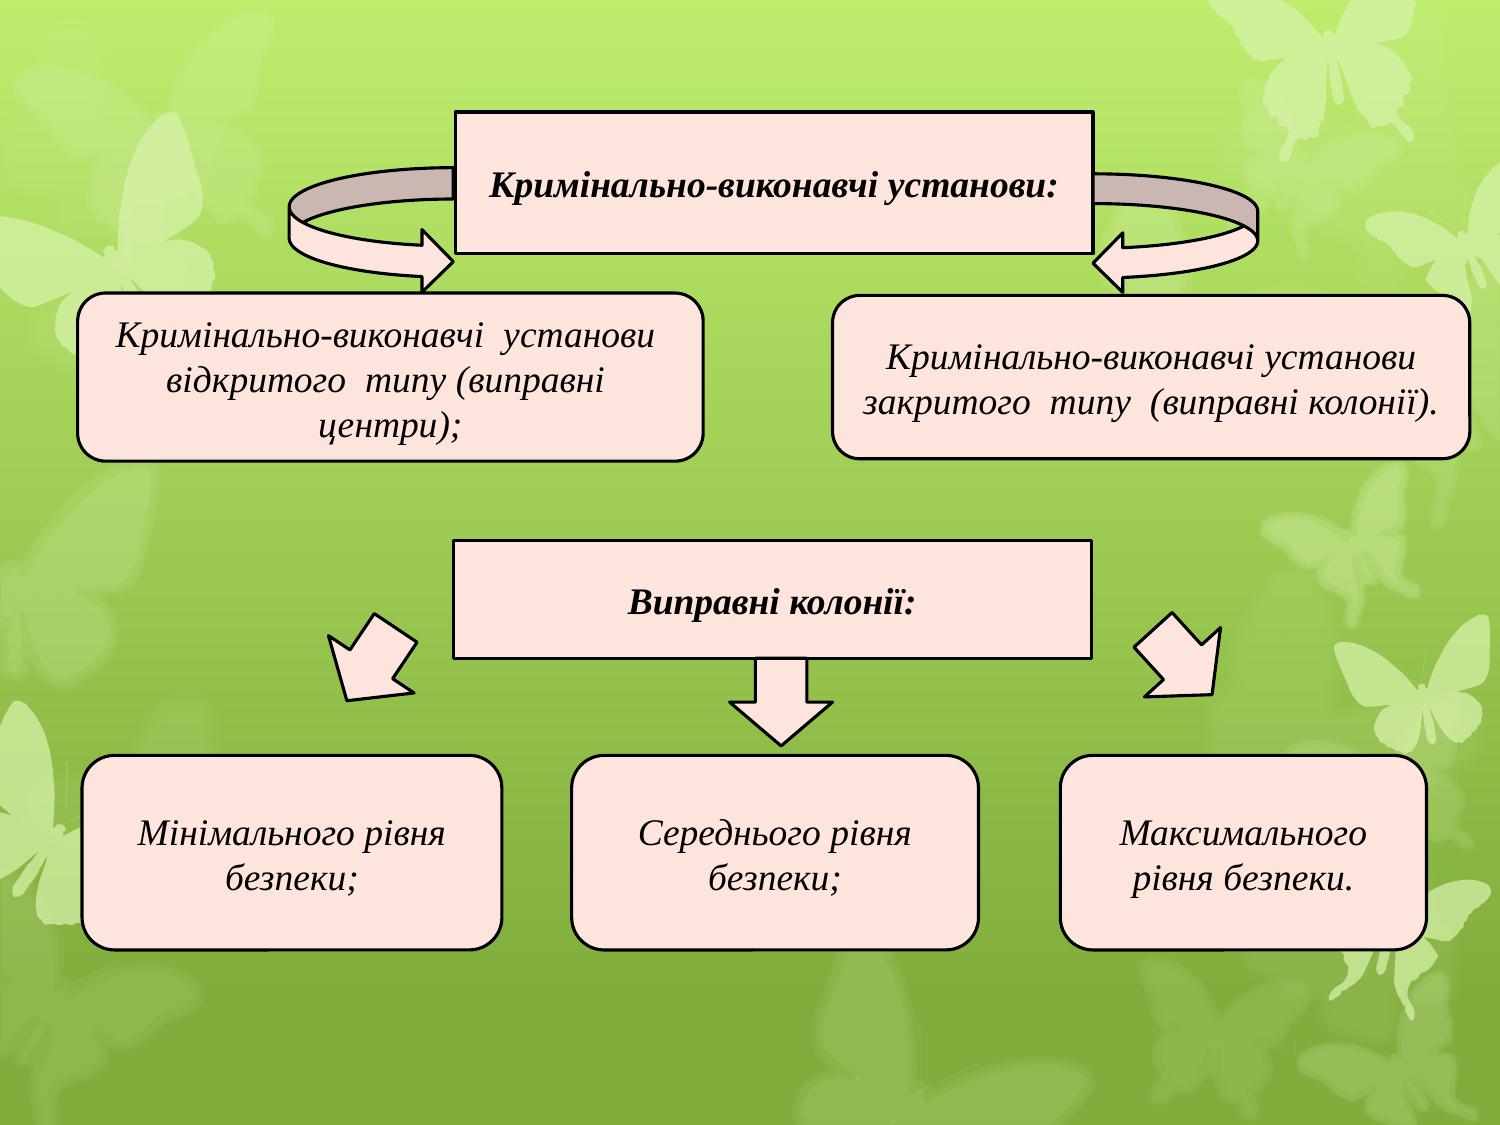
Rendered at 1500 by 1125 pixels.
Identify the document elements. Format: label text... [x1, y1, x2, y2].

text_box Мінімального рівня безпеки; [80, 753, 504, 952]
text_box Кримінально-виконавчі установи: [454, 110, 1095, 255]
text_box [1132, 611, 1223, 699]
text_box [1091, 172, 1260, 294]
text_box [728, 656, 835, 748]
text_box Середнього рівня безпеки; [570, 753, 981, 952]
text_box [287, 166, 455, 294]
text_box Кримінально-виконавчі установи відкритого типу (виправні центри); [76, 291, 705, 463]
text_box Кримінально-виконавчі установи закритого типу (виправні колонії). [830, 293, 1472, 461]
text_box Виправні колонії: [452, 539, 1093, 660]
text_box [326, 612, 419, 703]
text_box Максимального рівня безпеки. [1058, 753, 1429, 952]
